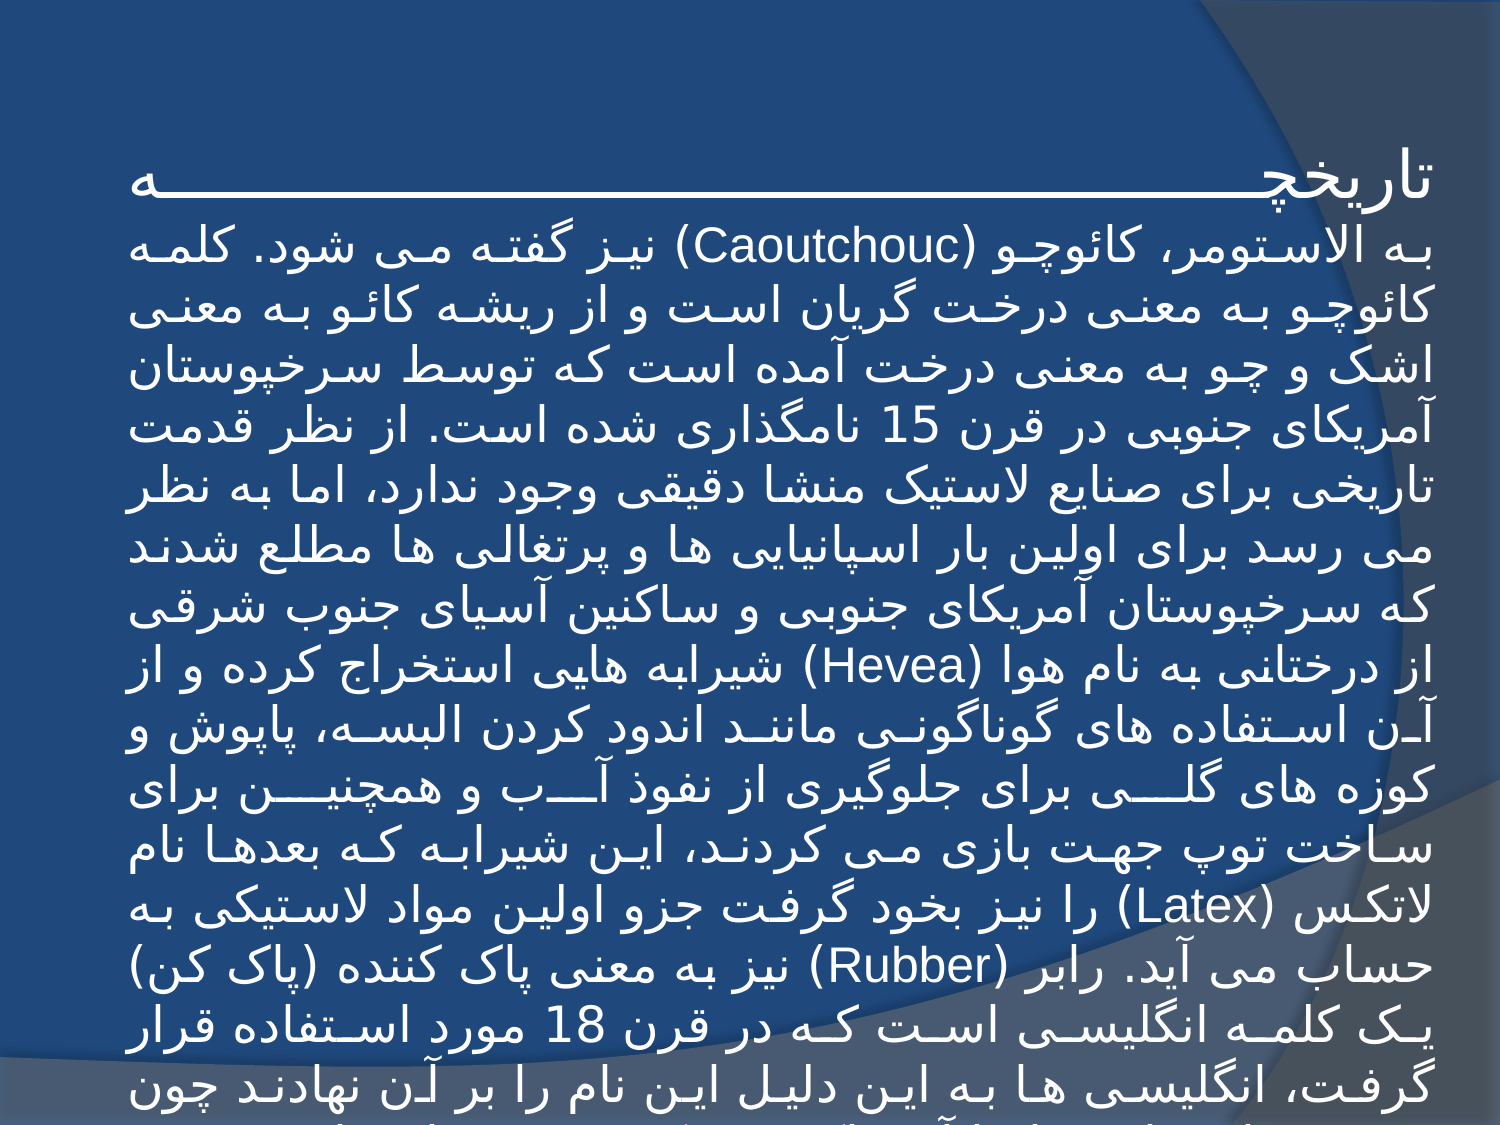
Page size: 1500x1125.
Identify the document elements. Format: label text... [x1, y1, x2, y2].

text_box تاریخچه به الاستومر، کائوچو (Caoutchouc) نیز گفته می شود. کلمه کائوچو به معنی درخت گریان است و از ریشه کائو به معنی اشک و چو به معنی درخت آمده است که توسط سرخپوستان آمریکای جنوبی در قرن 15 نامگذاری شده است. از نظر قدمت تاریخی برای صنایع لاستیک منشا دقیقی وجود ندارد، اما به نظر می رسد برای اولین بار اسپانیایی ها و پرتغالی ها مطلع شدند که سرخپوستان آمریکای جنوبی و ساکنین آسیای جنوب شرقی از درختانی به نام هوا (Hevea) شیرابه ‌هایی استخراج کرده و از آن استفاده های گوناگونی مانند اندود کردن البسه، پاپوش و کوزه های گلی برای جلوگیری از نفوذ آب و همچنین برای ساخت توپ جهت بازی می کردند، این شیرابه که بعدها نام لاتکس (Latex) را نیز بخود گرفت جزو اولین مواد لاستیکی به حساب می آید. رابر (Rubber) نیز به معنی پاک کننده (پاک کن) یک کلمه انگلیسی است که در قرن 18 مورد استفاده قرار گرفت، انگلیسی ها به این دلیل این نام را بر آن نهادند چون نوشته های مادی را با آن پاک می کردند. در زبان فارسی نیز الاستومرها را با نام لاستیک می شناسند که این نامگذاری در قرن 20 برای اولین بار مورد استفاده قرار گرفت. [112, 124, 1450, 1125]
